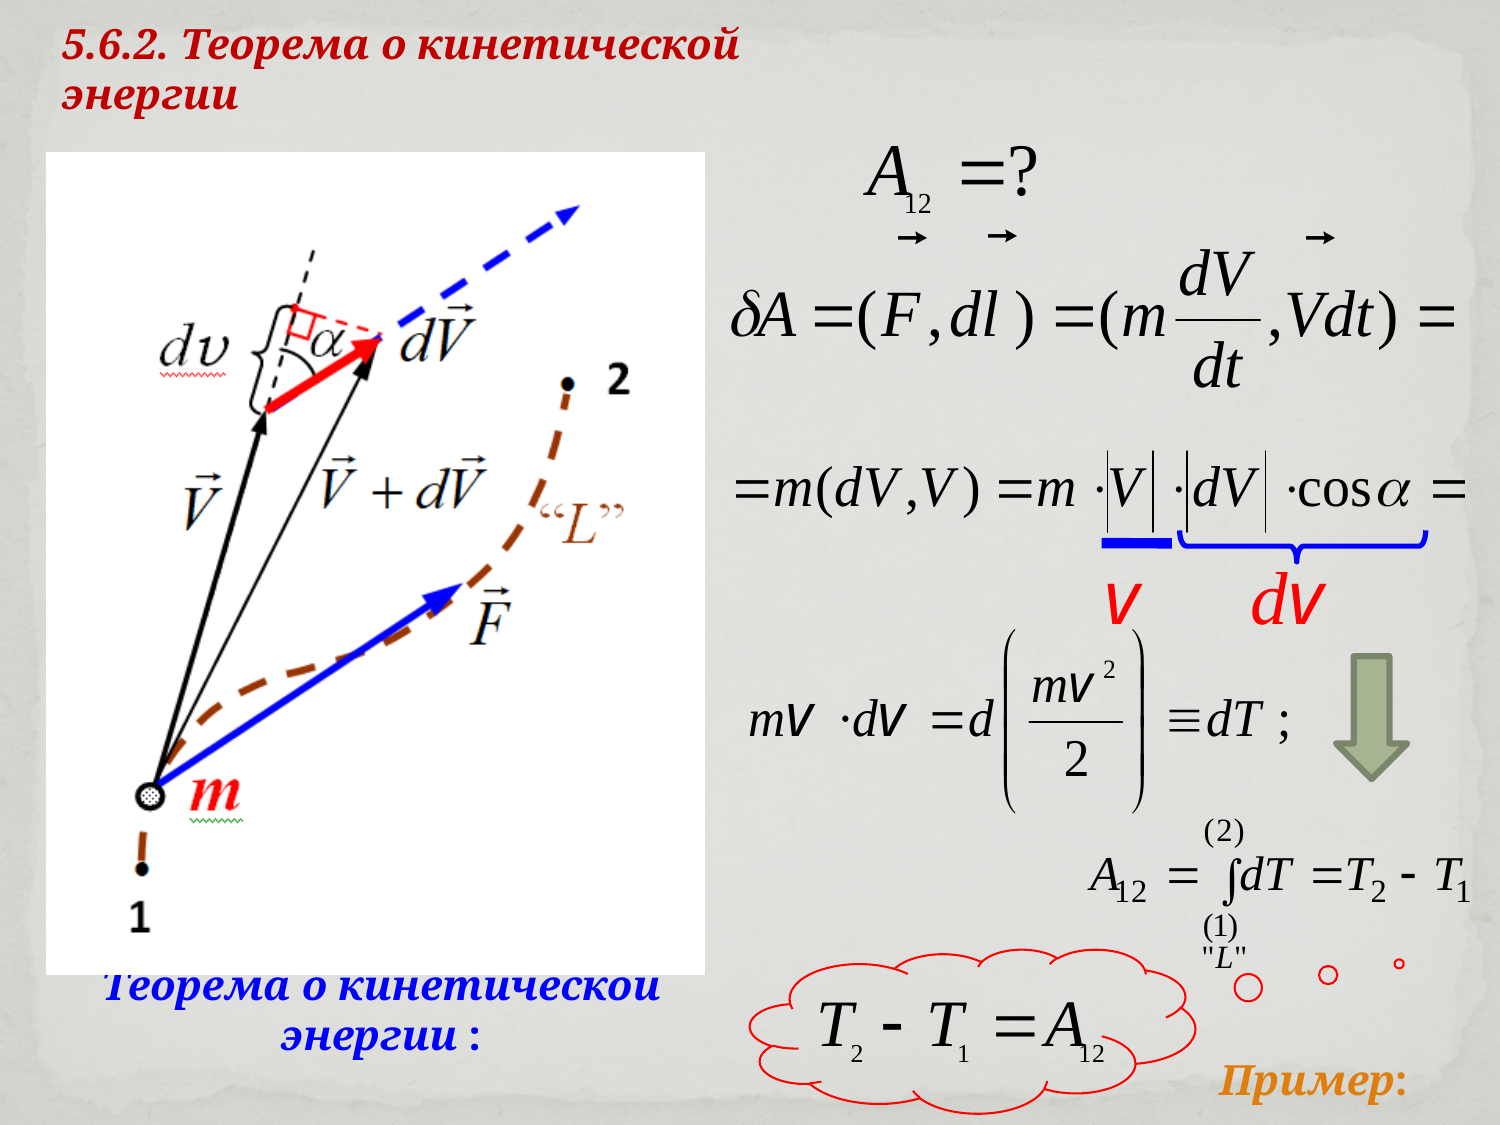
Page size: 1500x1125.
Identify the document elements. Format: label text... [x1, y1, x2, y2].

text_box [857, 130, 1046, 222]
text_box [726, 229, 1452, 397]
text_box Пример: [1171, 1040, 1456, 1111]
text_box Теорема о кинетической энергии : [0, 984, 762, 1067]
text_box 5.6.2. Теорема о кинетической энергии [46, 10, 891, 126]
text_box [749, 949, 1196, 1114]
text_box [1235, 992, 1262, 1002]
text_box [1333, 653, 1411, 783]
picture [46, 152, 705, 975]
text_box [1082, 811, 1476, 984]
text_box [1293, 551, 1300, 563]
text_box [0, 0, 1500, 75]
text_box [745, 623, 1295, 821]
text_box v dv [1089, 551, 1442, 648]
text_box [727, 443, 1464, 541]
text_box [816, 988, 1112, 1071]
